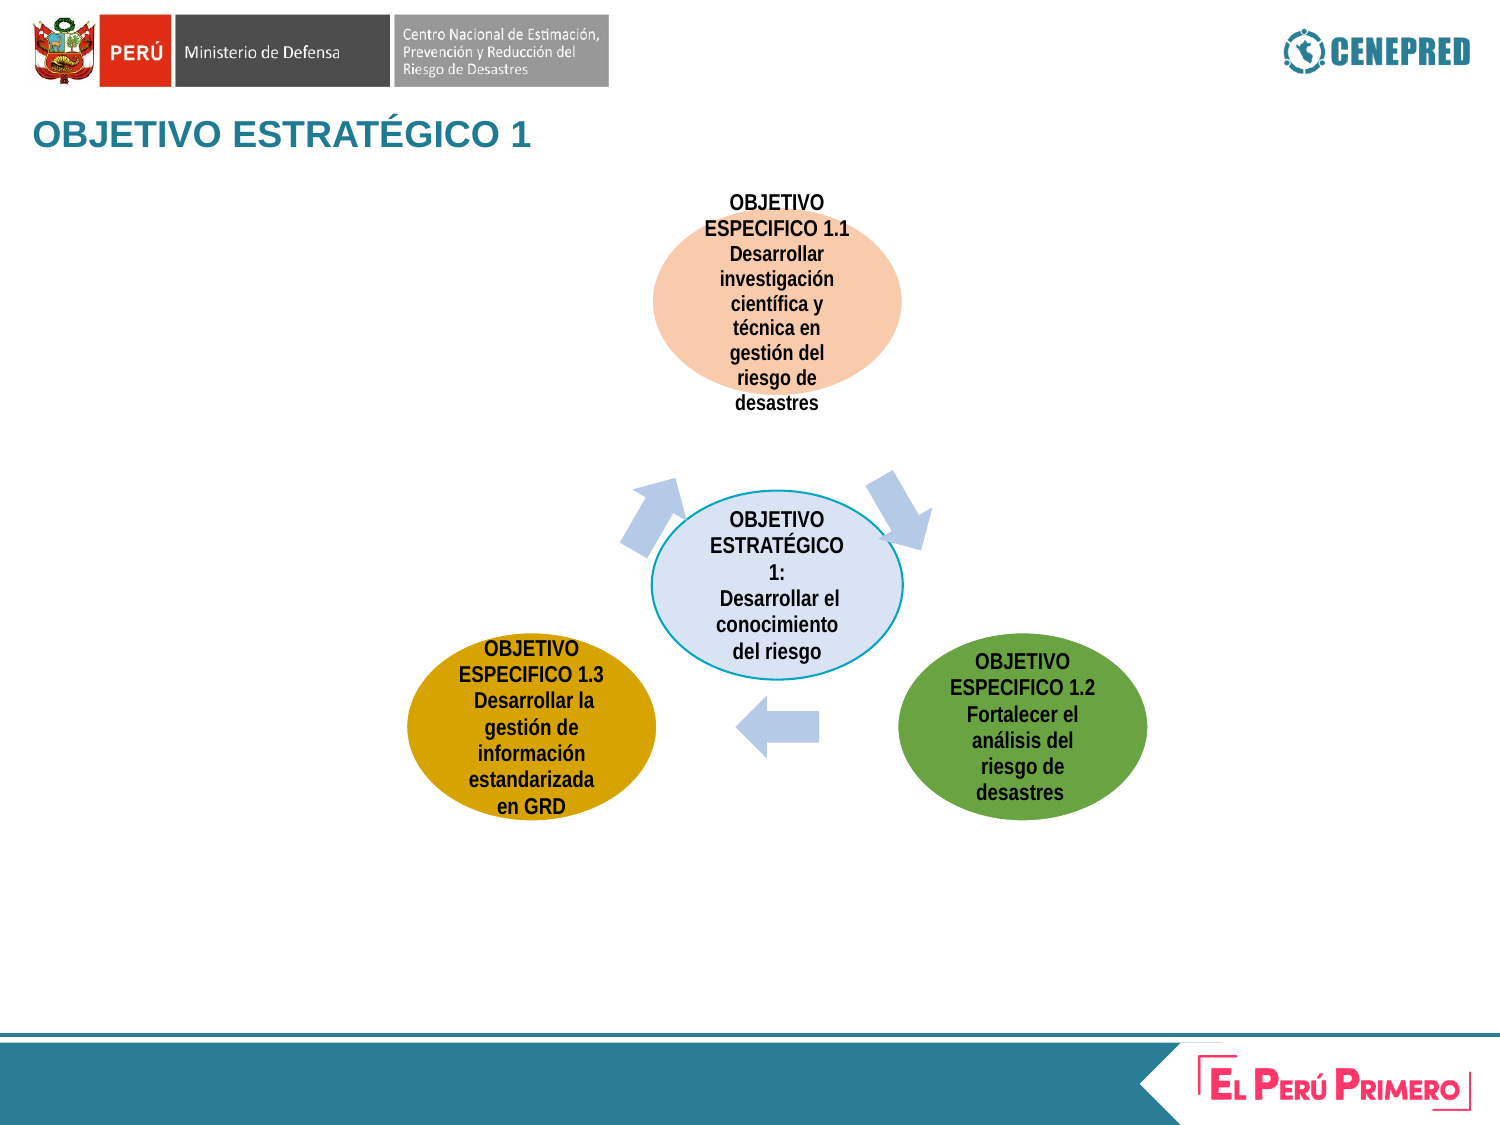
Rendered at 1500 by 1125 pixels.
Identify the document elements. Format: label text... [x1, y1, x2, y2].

picture [29, 14, 609, 87]
text_box OBJETIVO ESTRATÉGICO 1 [17, 107, 1292, 171]
picture [1198, 1055, 1471, 1111]
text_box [275, 207, 1280, 964]
picture [1283, 28, 1470, 74]
